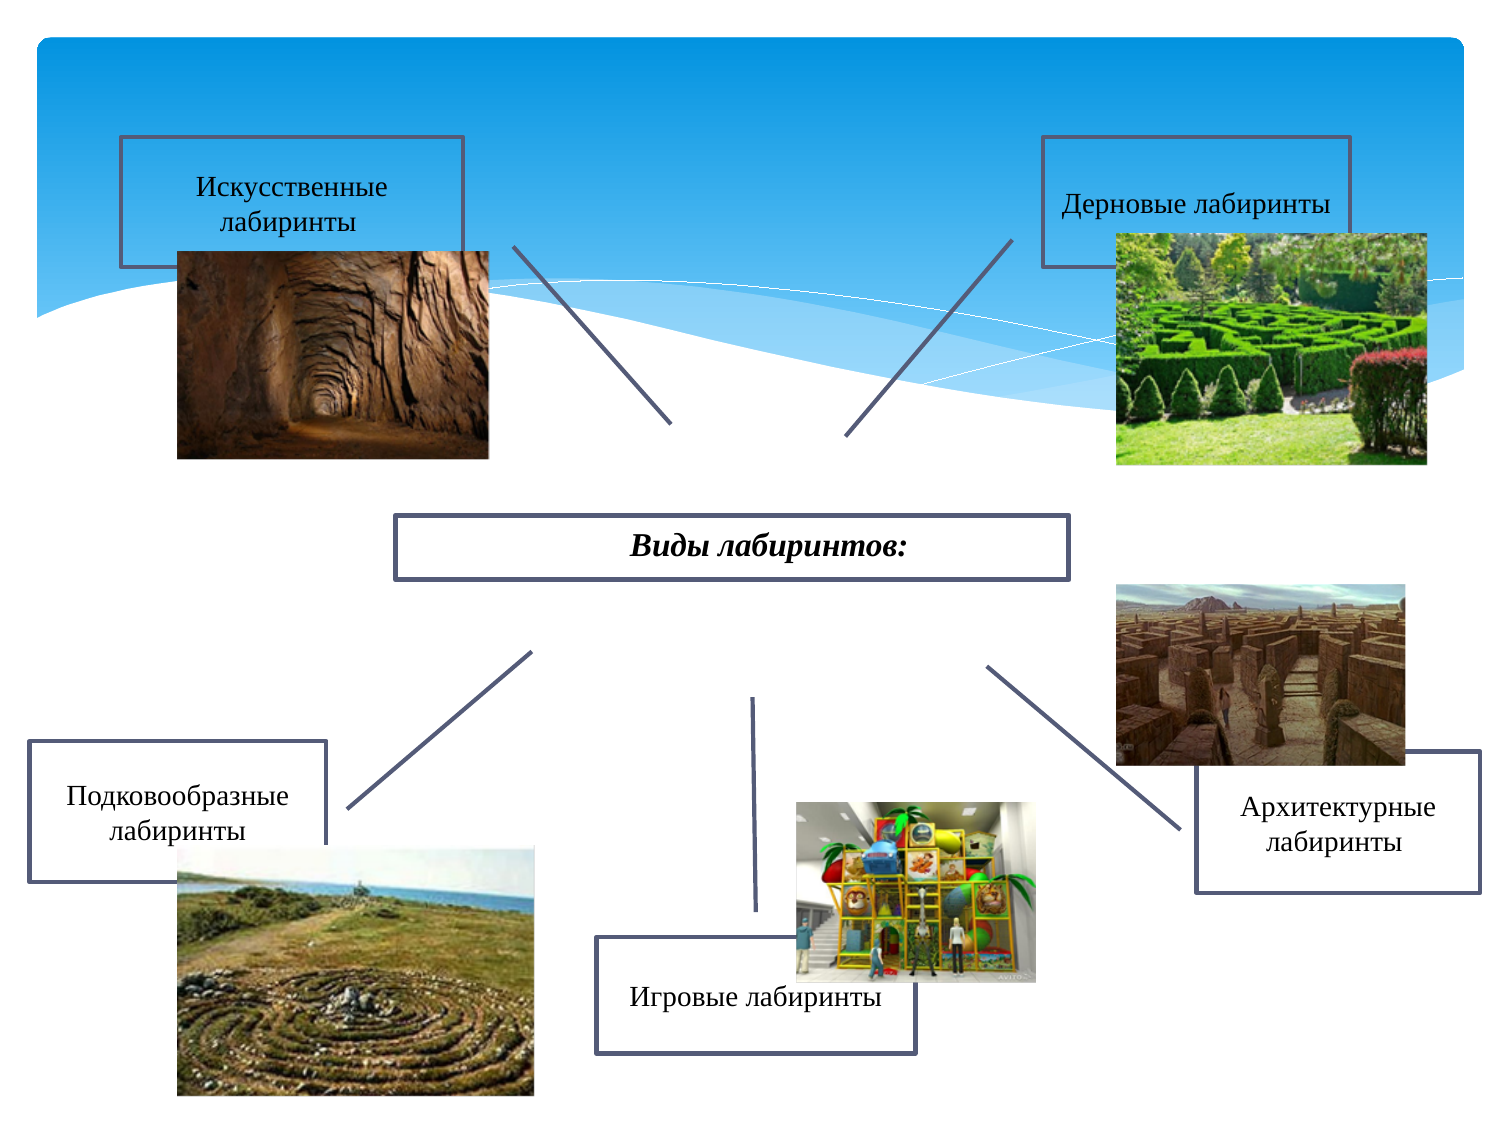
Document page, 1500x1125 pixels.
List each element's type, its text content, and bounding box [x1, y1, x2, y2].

text_box Игровые лабиринты [596, 936, 916, 1054]
text_box Дерновые лабиринты [1042, 137, 1351, 268]
picture [1115, 584, 1406, 767]
picture [1115, 233, 1429, 467]
picture [177, 845, 536, 1098]
text_box Искусственные лабиринты [120, 137, 464, 268]
picture [177, 251, 494, 461]
picture [795, 802, 1036, 984]
text_box Подковообразные лабиринты [29, 741, 327, 883]
list Виды лабиринтов: [395, 515, 1069, 580]
text_box Архитектурные лабиринты [1196, 751, 1481, 893]
